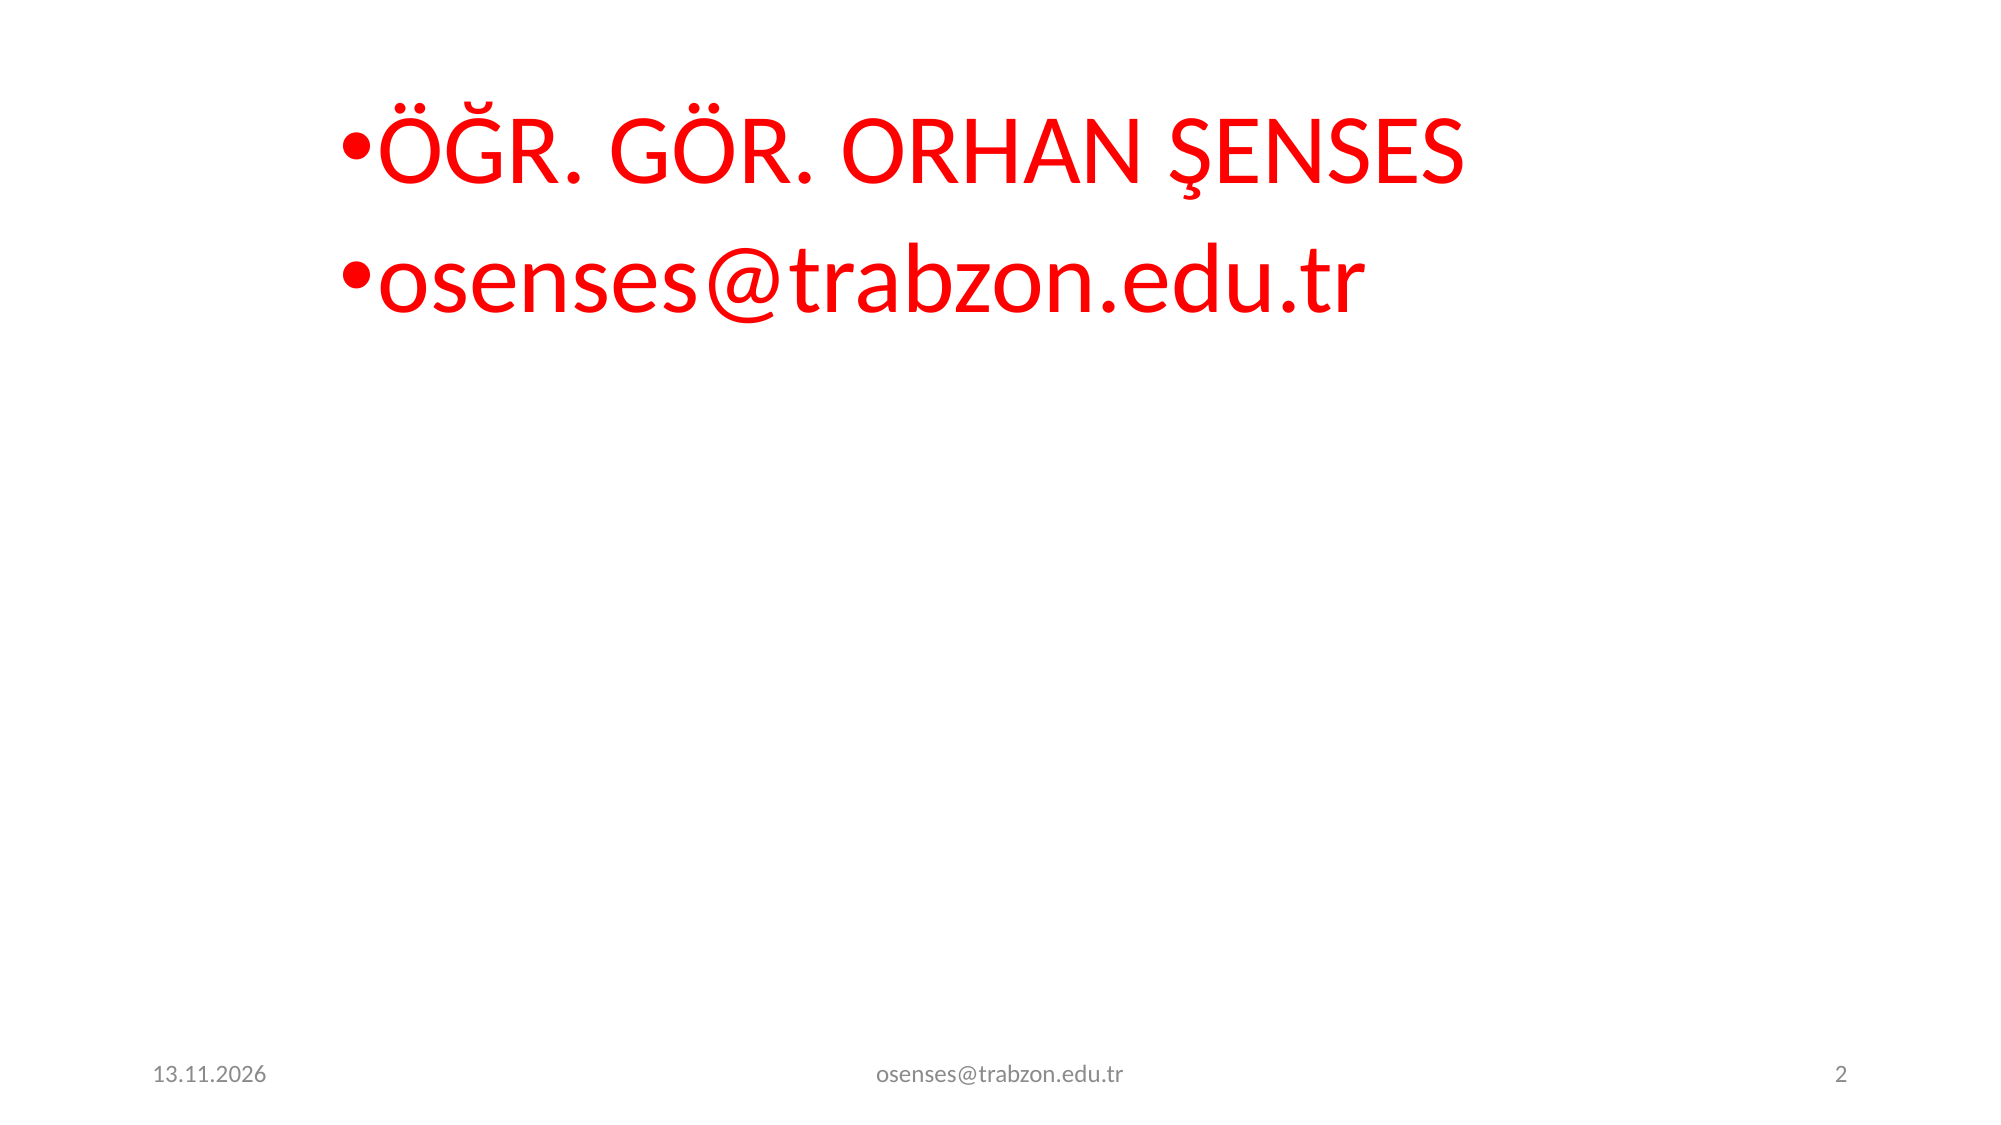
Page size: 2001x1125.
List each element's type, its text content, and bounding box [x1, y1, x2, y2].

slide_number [137, 1042, 588, 1103]
slide_number 2 [1412, 1042, 1863, 1103]
list ÖĞR. GÖR. ORHAN ŞENSES osenses@trabzon.edu.tr [324, 90, 1675, 1005]
footer osenses@trabzon.edu.tr [662, 1042, 1338, 1103]
